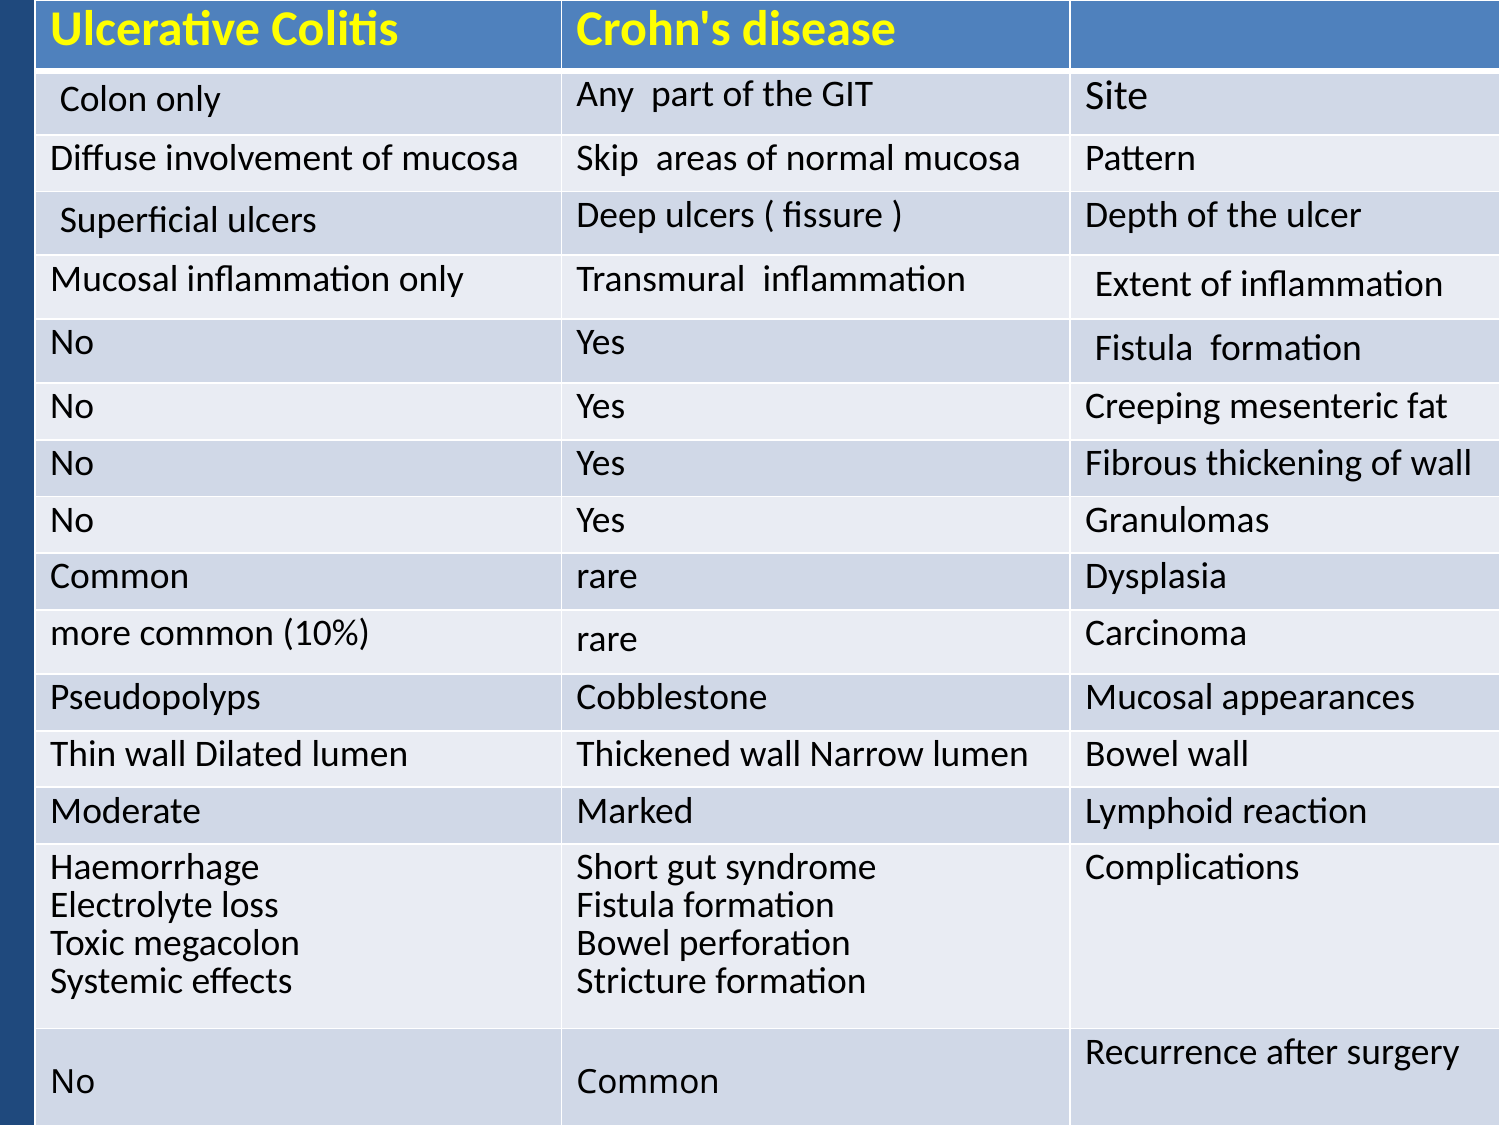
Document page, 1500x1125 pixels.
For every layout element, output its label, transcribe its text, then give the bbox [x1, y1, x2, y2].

table_cell Skip areas of normal mucosa [562, 136, 1069, 191]
table_cell Complications [1071, 845, 1499, 1028]
table_cell Yes [562, 384, 1069, 439]
table_cell Short gut syndrome Fistula formation Bowel perforation Stricture formation [562, 845, 1069, 1028]
table_cell Fistula formation [1071, 320, 1499, 382]
table_cell Extent of inflammation [1071, 256, 1499, 318]
table_cell Mucosal inflammation only [36, 256, 561, 318]
table_cell Mucosal appearances [1071, 675, 1499, 730]
table_cell Thin wall Dilated lumen [36, 732, 561, 786]
table_cell Yes [562, 441, 1069, 496]
table_cell Deep ulcers ( fissure ) [562, 192, 1069, 254]
table_cell Common [562, 1029, 1069, 1125]
table_cell No [36, 384, 561, 439]
table_cell Depth of the ulcer [1071, 192, 1499, 254]
table_cell Common [36, 554, 561, 609]
table_header Crohn's disease [562, 1, 1069, 68]
table_cell No [36, 441, 561, 496]
table_cell Fibrous thickening of wall [1071, 441, 1499, 496]
table_cell No [36, 1029, 561, 1125]
table_cell Marked [562, 788, 1069, 843]
table_cell rare [562, 554, 1069, 609]
table_cell No [36, 320, 561, 382]
table_cell Yes [562, 320, 1069, 382]
table_cell Recurrence after surgery [1071, 1029, 1499, 1125]
table_cell Pseudopolyps [36, 675, 561, 730]
table_cell Yes [562, 497, 1069, 552]
table_cell Thickened wall Narrow lumen [562, 732, 1069, 786]
table_cell Superficial ulcers [36, 192, 561, 254]
table_cell Bowel wall [1071, 732, 1499, 786]
table_cell No [36, 497, 561, 552]
table_header Ulcerative Colitis [36, 1, 561, 68]
table_cell Diffuse involvement of mucosa [36, 136, 561, 191]
table_cell Colon only [36, 74, 561, 134]
table_cell rare [562, 611, 1069, 673]
table_cell Carcinoma [1071, 611, 1499, 673]
table_cell Granulomas [1071, 497, 1499, 552]
table_cell Dysplasia [1071, 554, 1499, 609]
table_cell Pattern [1071, 136, 1499, 191]
table_cell Transmural inflammation [562, 256, 1069, 318]
table_cell more common (10%) [36, 611, 561, 673]
table_cell Site [1071, 74, 1499, 134]
table_header [1071, 1, 1499, 68]
table_cell Creeping mesenteric fat [1071, 384, 1499, 439]
table_cell Cobblestone [562, 675, 1069, 730]
table_cell Moderate [36, 788, 561, 843]
table_cell Haemorrhage Electrolyte loss Toxic megacolon Systemic effects [36, 845, 561, 1028]
table_cell Lymphoid reaction [1071, 788, 1499, 843]
table_cell Any part of the GIT [562, 74, 1069, 134]
